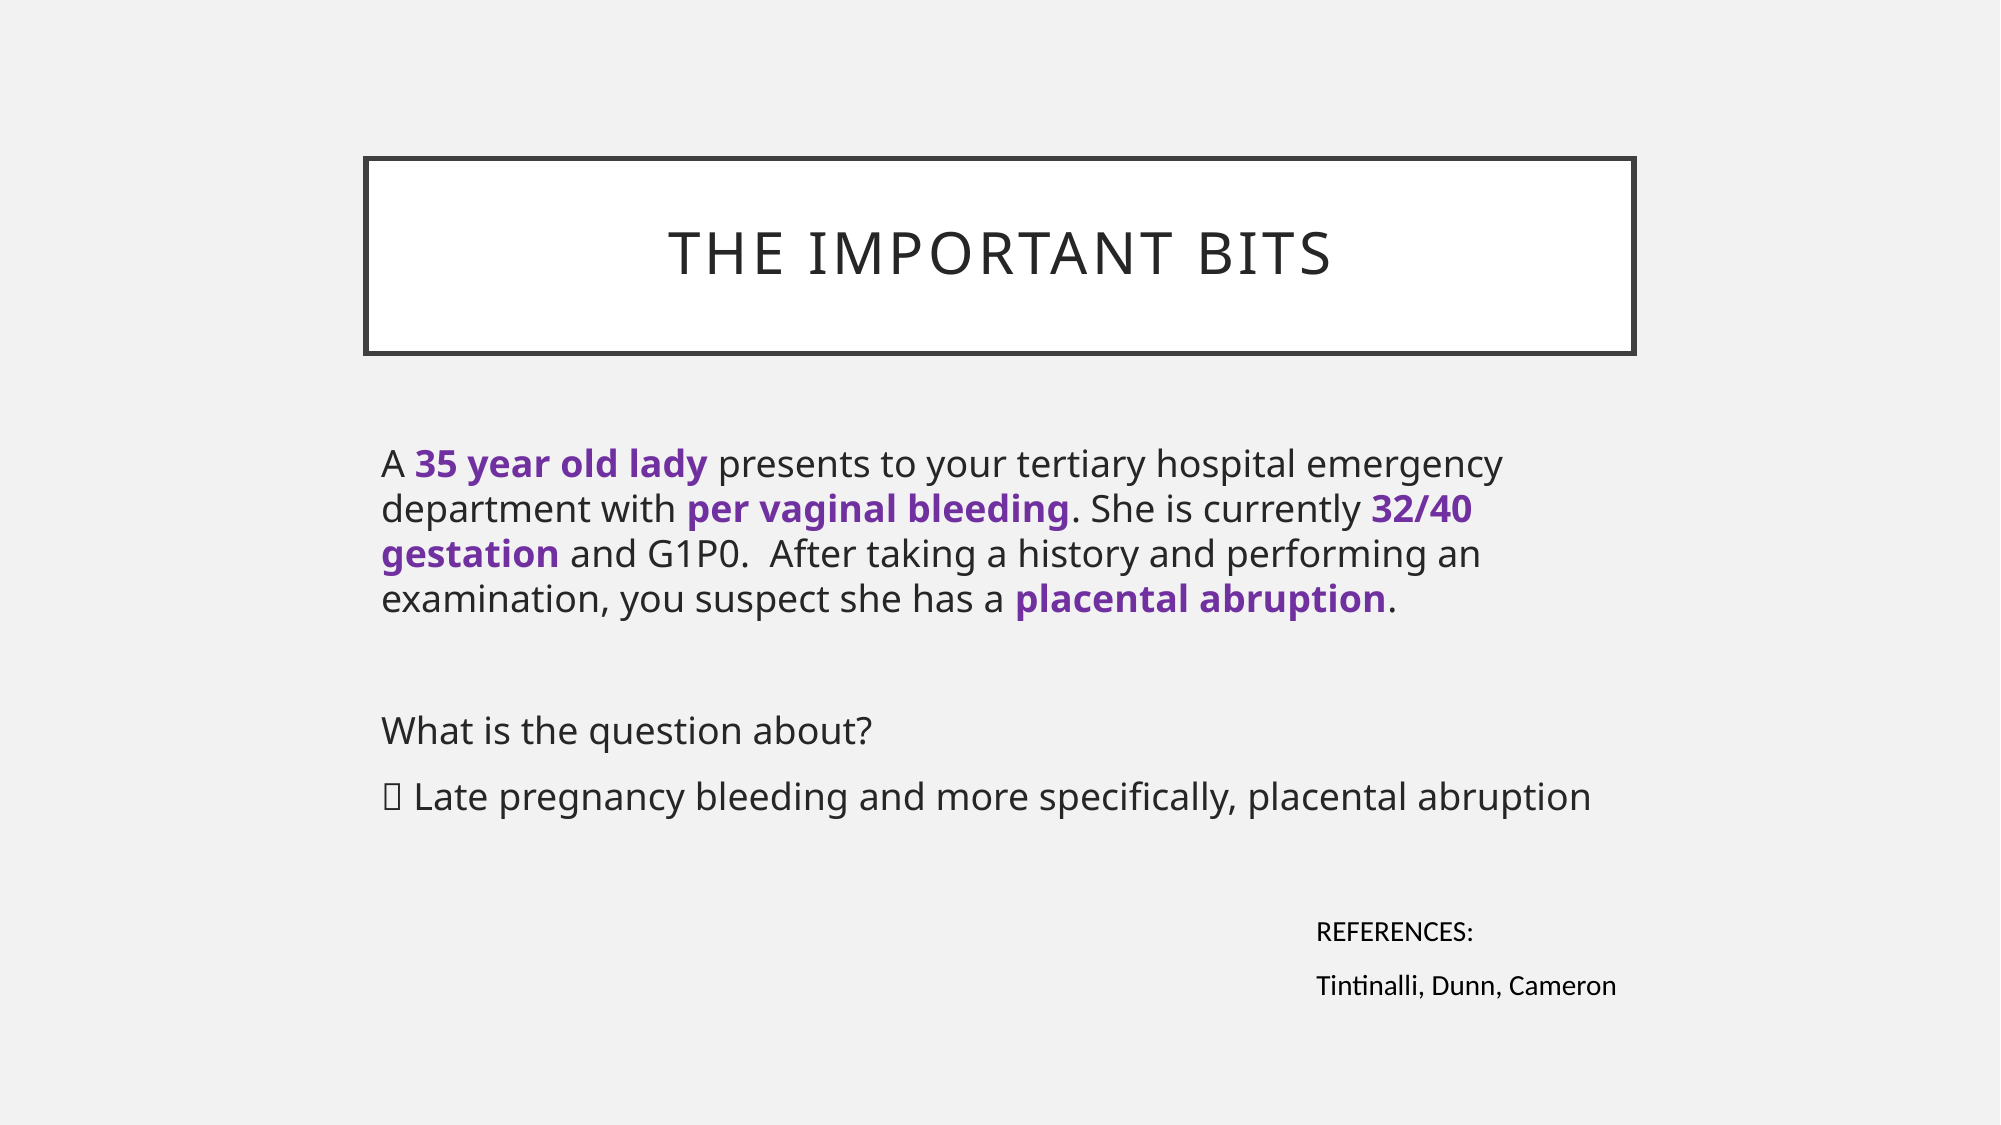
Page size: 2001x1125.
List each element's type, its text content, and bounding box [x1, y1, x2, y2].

text_box REFERENCES: Tintinalli, Dunn, Cameron [1301, 902, 1967, 1071]
list A 35 year old lady presents to your tertiary hospital emergency department with per vaginal bleeding. She is currently 32/40 gestation and G1P0. After taking a history and performing an examination, you suspect she has a placental abruption. What is the question about?  Late pregnancy bleeding and more specifically, placental abruption [366, 432, 1634, 942]
title The important bits [363, 156, 1637, 356]
